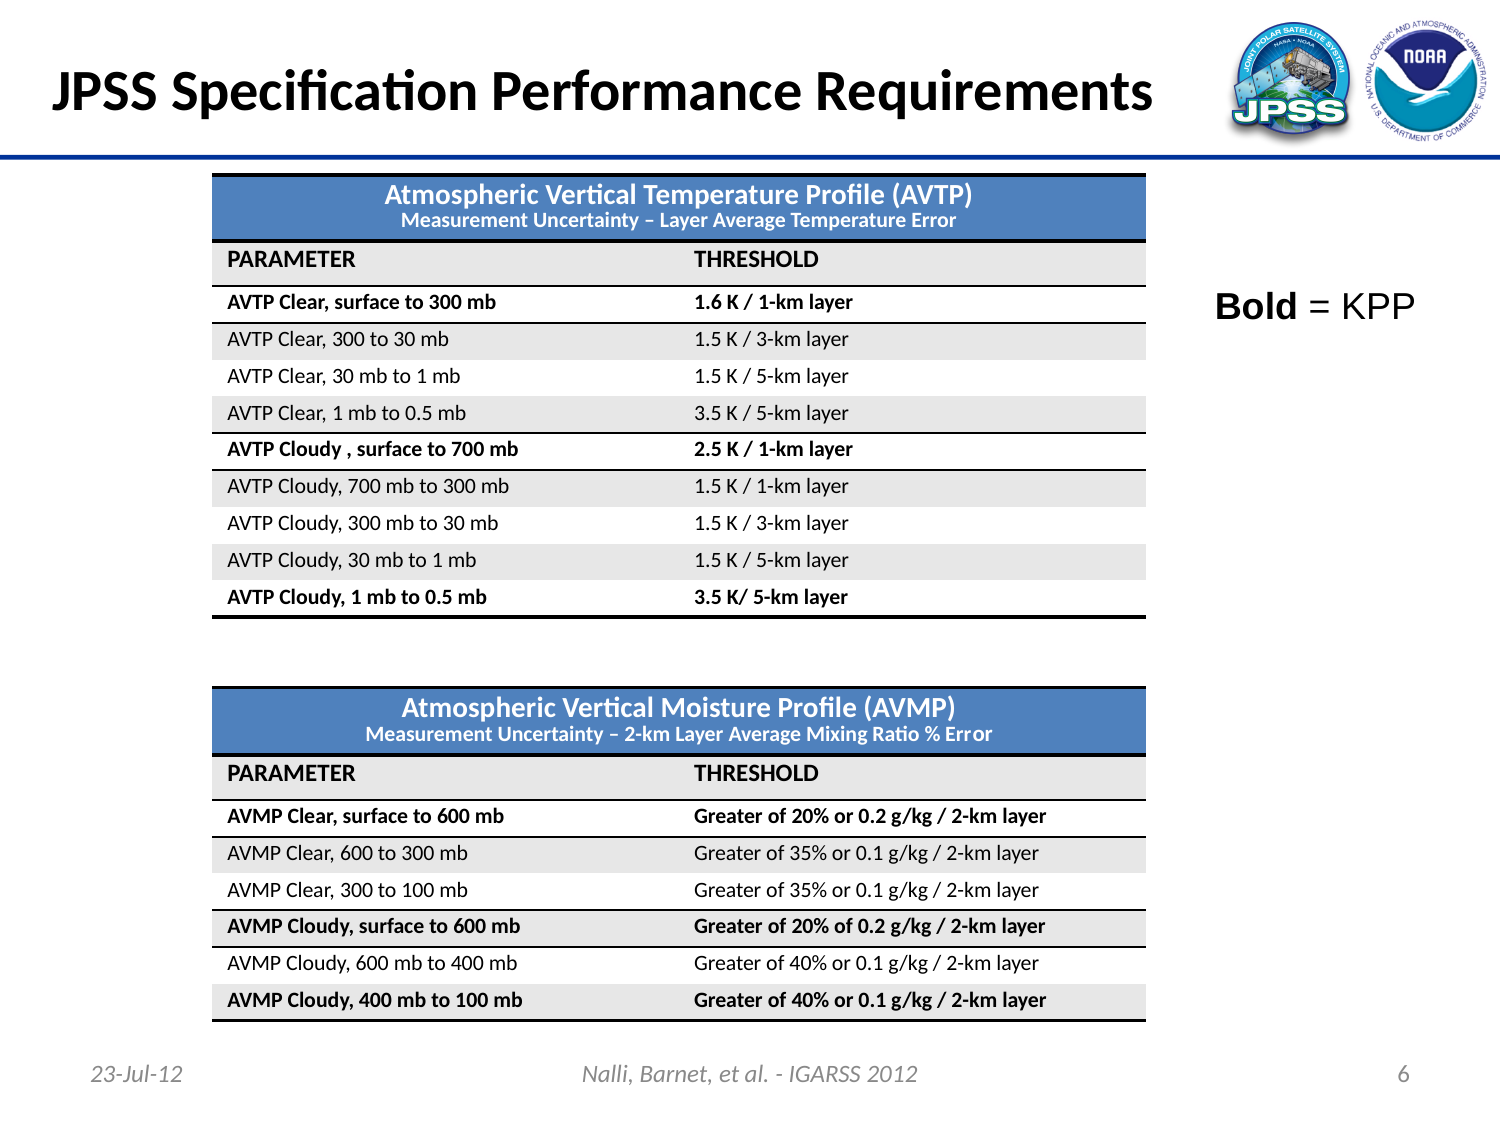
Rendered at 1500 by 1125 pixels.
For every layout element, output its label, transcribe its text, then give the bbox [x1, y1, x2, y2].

table_cell AVTP Clear, 1 mb to 0.5 mb [212, 396, 679, 432]
table_cell Greater of 40% or 0.1 g/kg / 2-km layer [679, 984, 1146, 1019]
table_cell AVTP Cloudy, 1 mb to 0.5 mb [212, 580, 679, 615]
table_cell THRESHOLD [679, 243, 1146, 285]
table_cell Greater of 35% or 0.1 g/kg / 2-km layer [679, 838, 1146, 873]
slide_number 6 [1074, 1042, 1425, 1103]
table_cell THRESHOLD [679, 757, 1146, 799]
table_cell AVTP Clear, surface to 300 mb [212, 287, 679, 322]
footer Nalli, Barnet, et al. - IGARSS 2012 [512, 1042, 988, 1103]
table_cell AVMP Cloudy, surface to 600 mb [212, 911, 679, 946]
text_box Bold = KPP [1200, 274, 1463, 335]
table_cell Greater of 20% or 0.2 g/kg / 2-km layer [679, 801, 1146, 836]
table_header Atmospheric Vertical Temperature Profile (AVTP) Measurement Uncertainty – Layer Average Temperature Error [212, 177, 1146, 239]
table_cell PARAMETER [212, 757, 679, 799]
table_cell AVTP Clear, 300 to 30 mb [212, 324, 679, 360]
table_cell 1.6 K / 1-km layer [679, 287, 1146, 322]
table_cell 1.5 K / 5-km layer [679, 544, 1146, 580]
picture [1362, 17, 1489, 144]
table_header Atmospheric Vertical Moisture Profile (AVMP) Measurement Uncertainty – 2-km Layer Average Mixing Ratio % Error [212, 689, 1146, 753]
table_cell Greater of 20% of 0.2 g/kg / 2-km layer [679, 911, 1146, 946]
table_cell 1.5 K / 3-km layer [679, 507, 1146, 544]
table_cell AVTP Cloudy, 30 mb to 1 mb [212, 544, 679, 580]
table_cell AVTP Cloudy, 700 mb to 300 mb [212, 471, 679, 507]
table_cell AVTP Cloudy , surface to 700 mb [212, 434, 679, 469]
picture [1230, 22, 1351, 135]
table_cell 1.5 K / 5-km layer [679, 360, 1146, 396]
table_cell Greater of 35% or 0.1 g/kg / 2-km layer [679, 873, 1146, 909]
slide_number 23-Jul-12 [75, 1042, 425, 1103]
table_cell AVTP Clear, 30 mb to 1 mb [212, 360, 679, 396]
table_cell AVTP Cloudy, 300 mb to 30 mb [212, 507, 679, 544]
table_cell 1.5 K / 1-km layer [679, 471, 1146, 507]
table_cell 1.5 K / 3-km layer [679, 324, 1146, 360]
table_cell 2.5 K / 1-km layer [679, 434, 1146, 469]
table_cell 3.5 K / 5-km layer [679, 396, 1146, 432]
table_cell AVMP Clear, 300 to 100 mb [212, 873, 679, 909]
table_cell Greater of 40% or 0.1 g/kg / 2-km layer [679, 948, 1146, 984]
table_cell AVMP Clear, surface to 600 mb [212, 801, 679, 836]
table_cell AVMP Cloudy, 400 mb to 100 mb [212, 984, 679, 1019]
table_cell AVMP Clear, 600 to 300 mb [212, 838, 679, 873]
table_cell 3.5 K/ 5-km layer [679, 580, 1146, 615]
table_cell AVMP Cloudy, 600 mb to 400 mb [212, 948, 679, 984]
table_cell PARAMETER [212, 243, 679, 285]
title JPSS Specification Performance Requirements [37, 37, 1213, 138]
